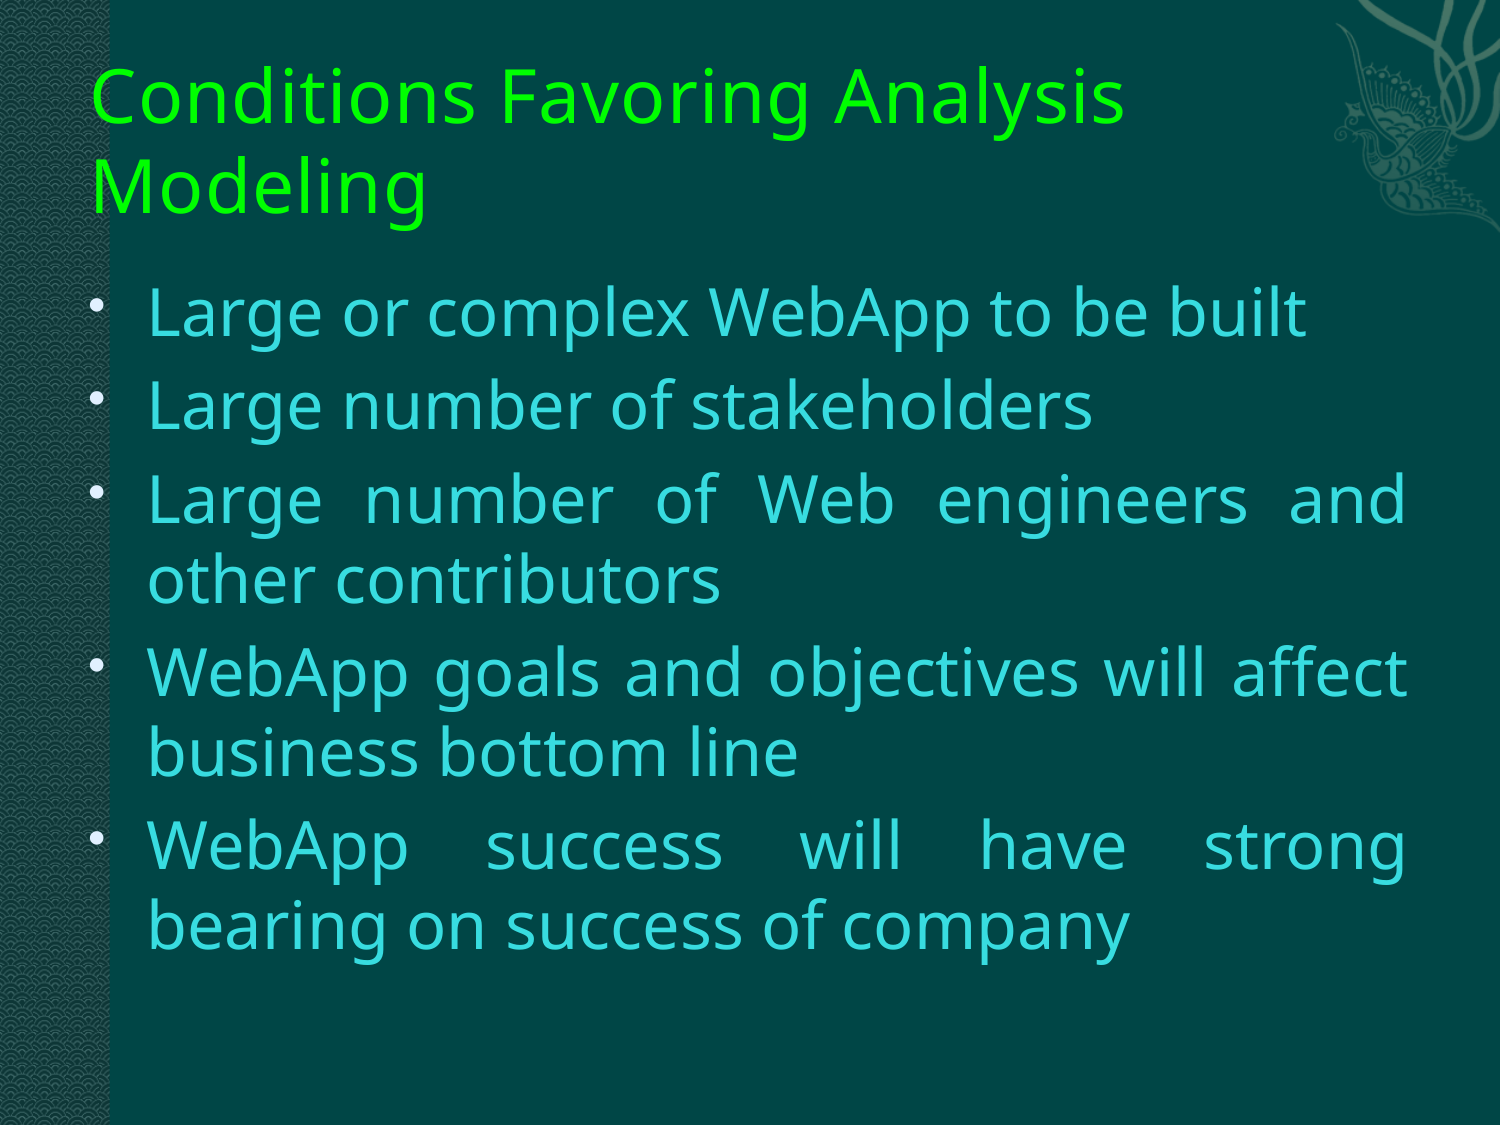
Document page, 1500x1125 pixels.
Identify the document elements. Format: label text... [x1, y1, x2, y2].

title Conditions Favoring Analysis Modeling [75, 45, 1351, 233]
picture [0, 0, 110, 1125]
list Large or complex WebApp to be built Large number of stakeholders Large number of Web engineers and other contributors WebApp goals and objectives will affect business bottom line WebApp success will have strong bearing on success of company [75, 262, 1425, 1005]
